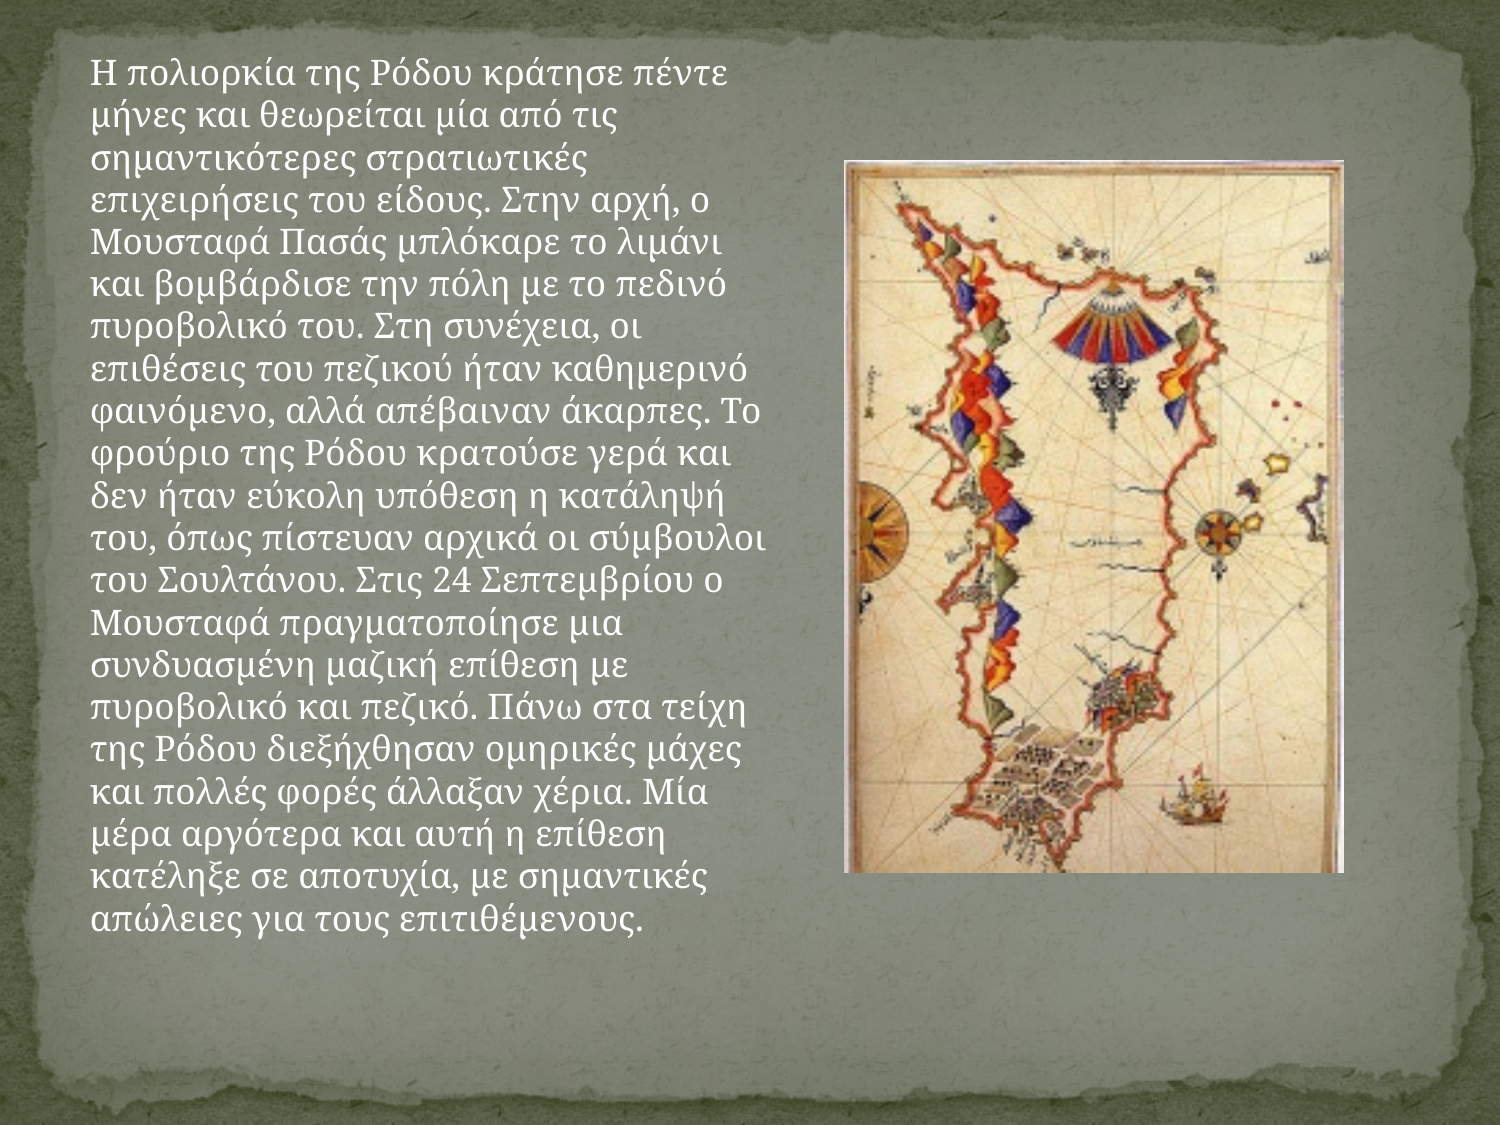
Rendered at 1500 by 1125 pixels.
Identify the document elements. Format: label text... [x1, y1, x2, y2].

list Η πολιορκία της Ρόδου κράτησε πέντε μήνες και θεωρείται μία από τις σημαντικότερες στρατιωτικές επιχειρήσεις του είδους. Στην αρχή, ο Μουσταφά Πασάς μπλόκαρε το λιμάνι και βομβάρδισε την πόλη με το πεδινό πυροβολικό του. Στη συνέχεια, οι επιθέσεις του πεζικού ήταν καθημερινό φαινόμενο, αλλά απέβαιναν άκαρπες. Το φρούριο της Ρόδου κρατούσε γερά και δεν ήταν εύκολη υπόθεση η κατάληψή του, όπως πίστευαν αρχικά οι σύμβουλοι του Σουλτάνου. Στις 24 Σεπτεμβρίου ο Μουσταφά πραγματοποίησε μια συνδυασμένη μαζική επίθεση με πυροβολικό και πεζικό. Πάνω στα τείχη της Ρόδου διεξήχθησαν ομηρικές μάχες και πολλές φορές άλλαξαν χέρια. Μία μέρα αργότερα και αυτή η επίθεση κατέληξε σε αποτυχία, με σημαντικές απώλειες για τους επιτιθέμενους. [75, 42, 786, 1000]
picture [844, 160, 1344, 873]
